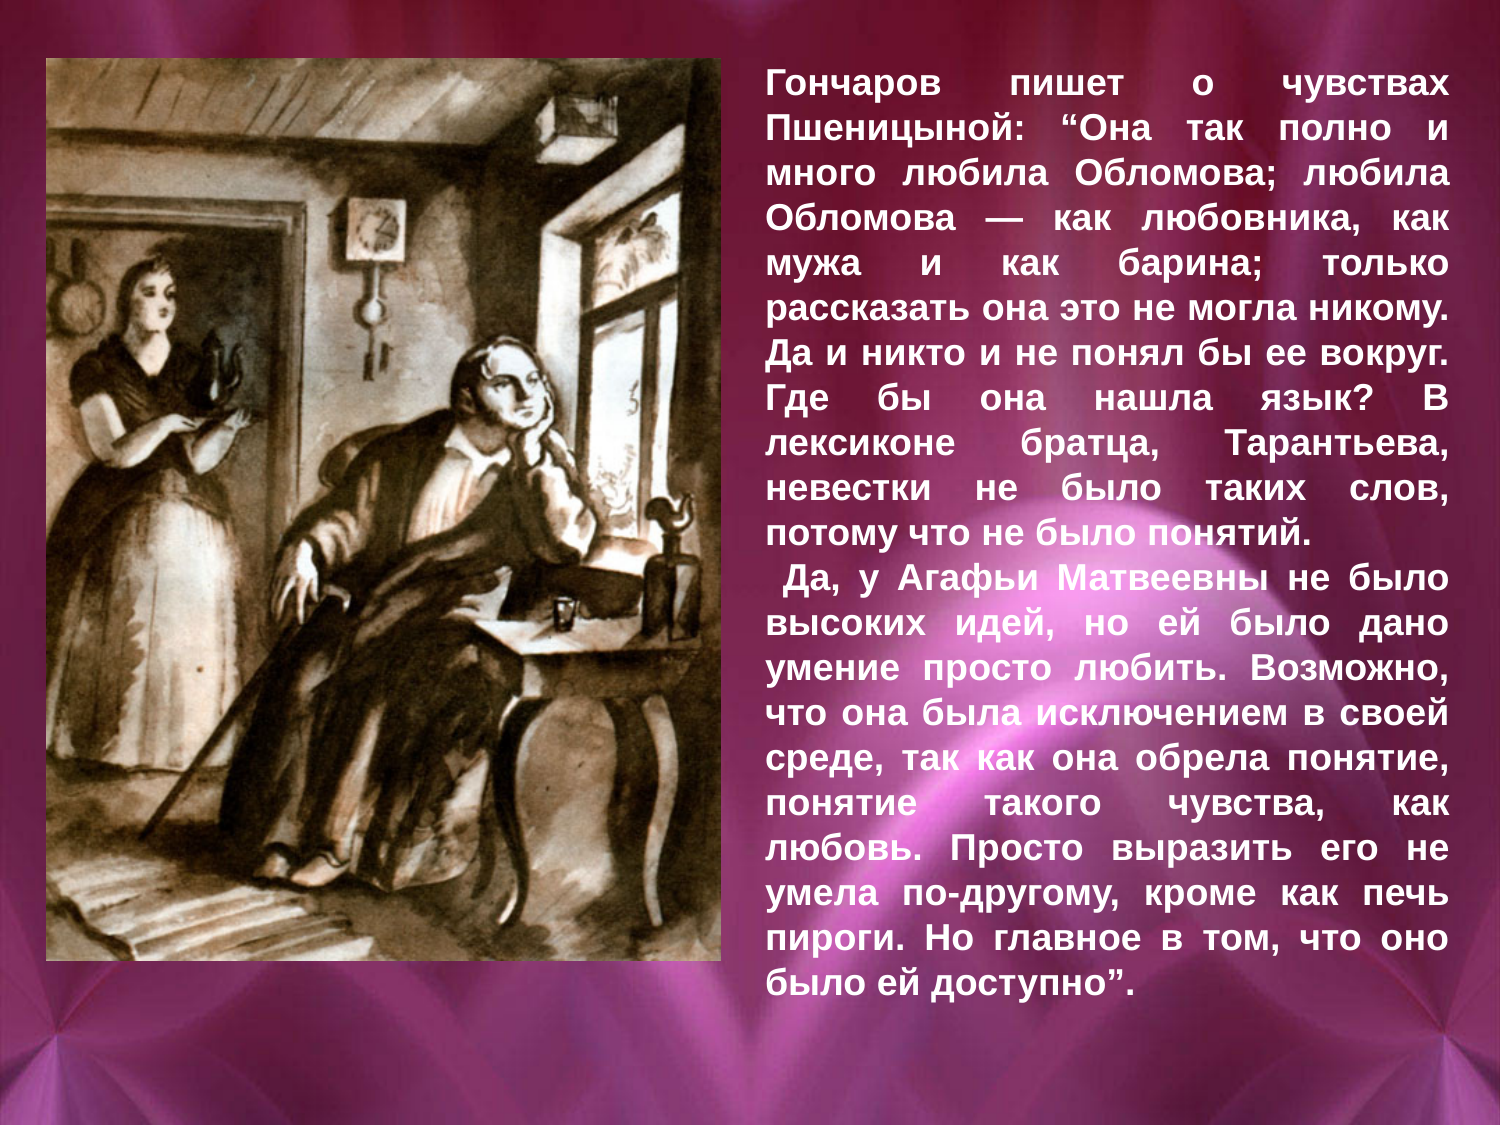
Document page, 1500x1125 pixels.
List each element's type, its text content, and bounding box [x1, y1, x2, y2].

text_box Гончаров пишет о чувствах Пшеницыной: “Она так полно и много любила Обломова; любила Обломова — как любовника, как мужа и как барина; только рассказать она это не могла никому. Да и никто и не понял бы ее вокруг. Где бы она нашла язык? В лексиконе братца, Тарантьева, невестки не было таких слов, потому что не было понятий. Да, у Агафьи Матвеевны не было высоких идей, но ей было дано умение просто любить. Возможно, что она была исключением в своей среде, так как она обрела понятие, понятие такого чувства, как любовь. Просто выразить его не умела по-другому, кроме как печь пироги. Но главное в том, что оно было ей доступно”. [750, 50, 1465, 1011]
picture [0, 0, 1500, 1125]
